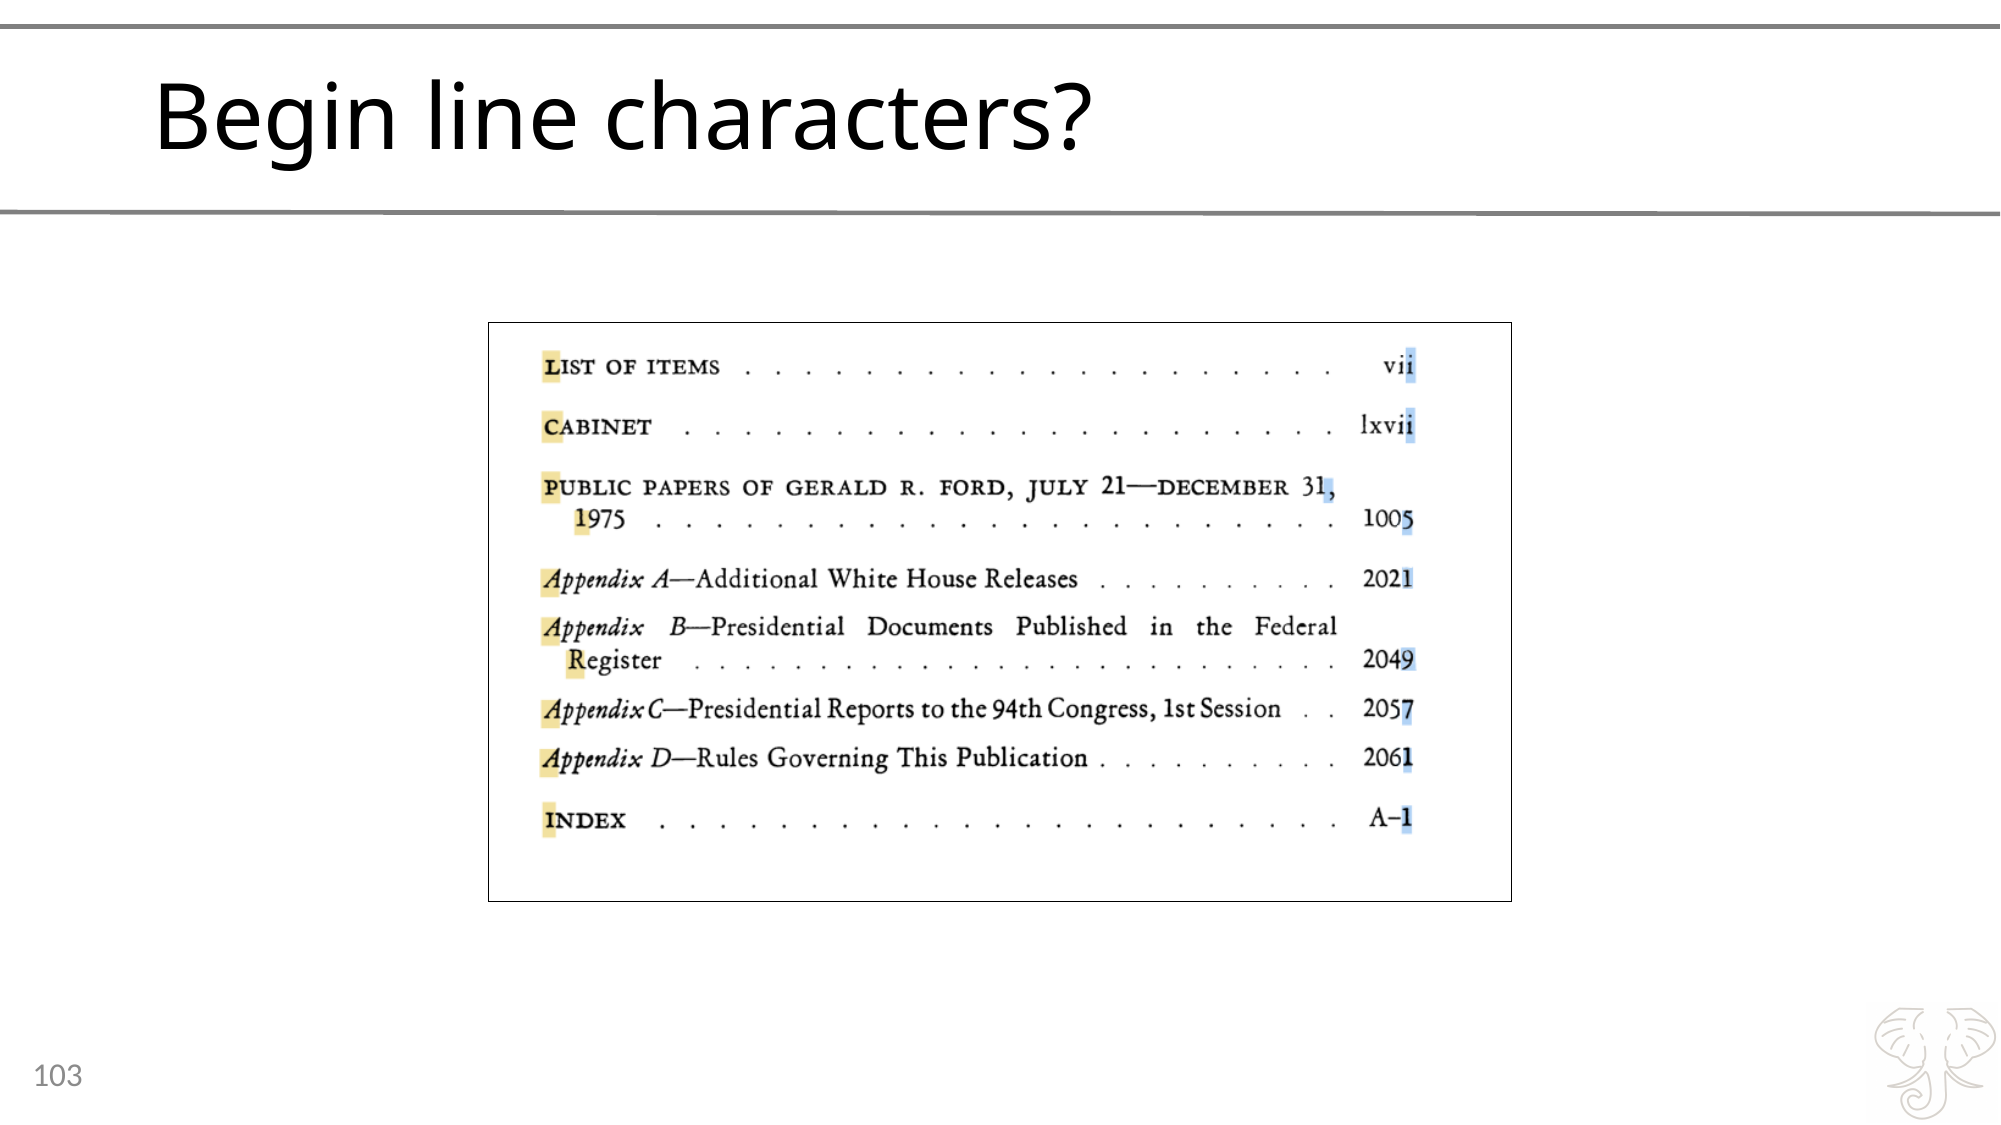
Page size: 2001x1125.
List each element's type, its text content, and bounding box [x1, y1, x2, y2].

picture [487, 321, 1512, 902]
slide_number 103 [17, 1042, 468, 1103]
title Begin line characters? [137, 26, 1863, 213]
picture [1866, 1002, 1998, 1123]
